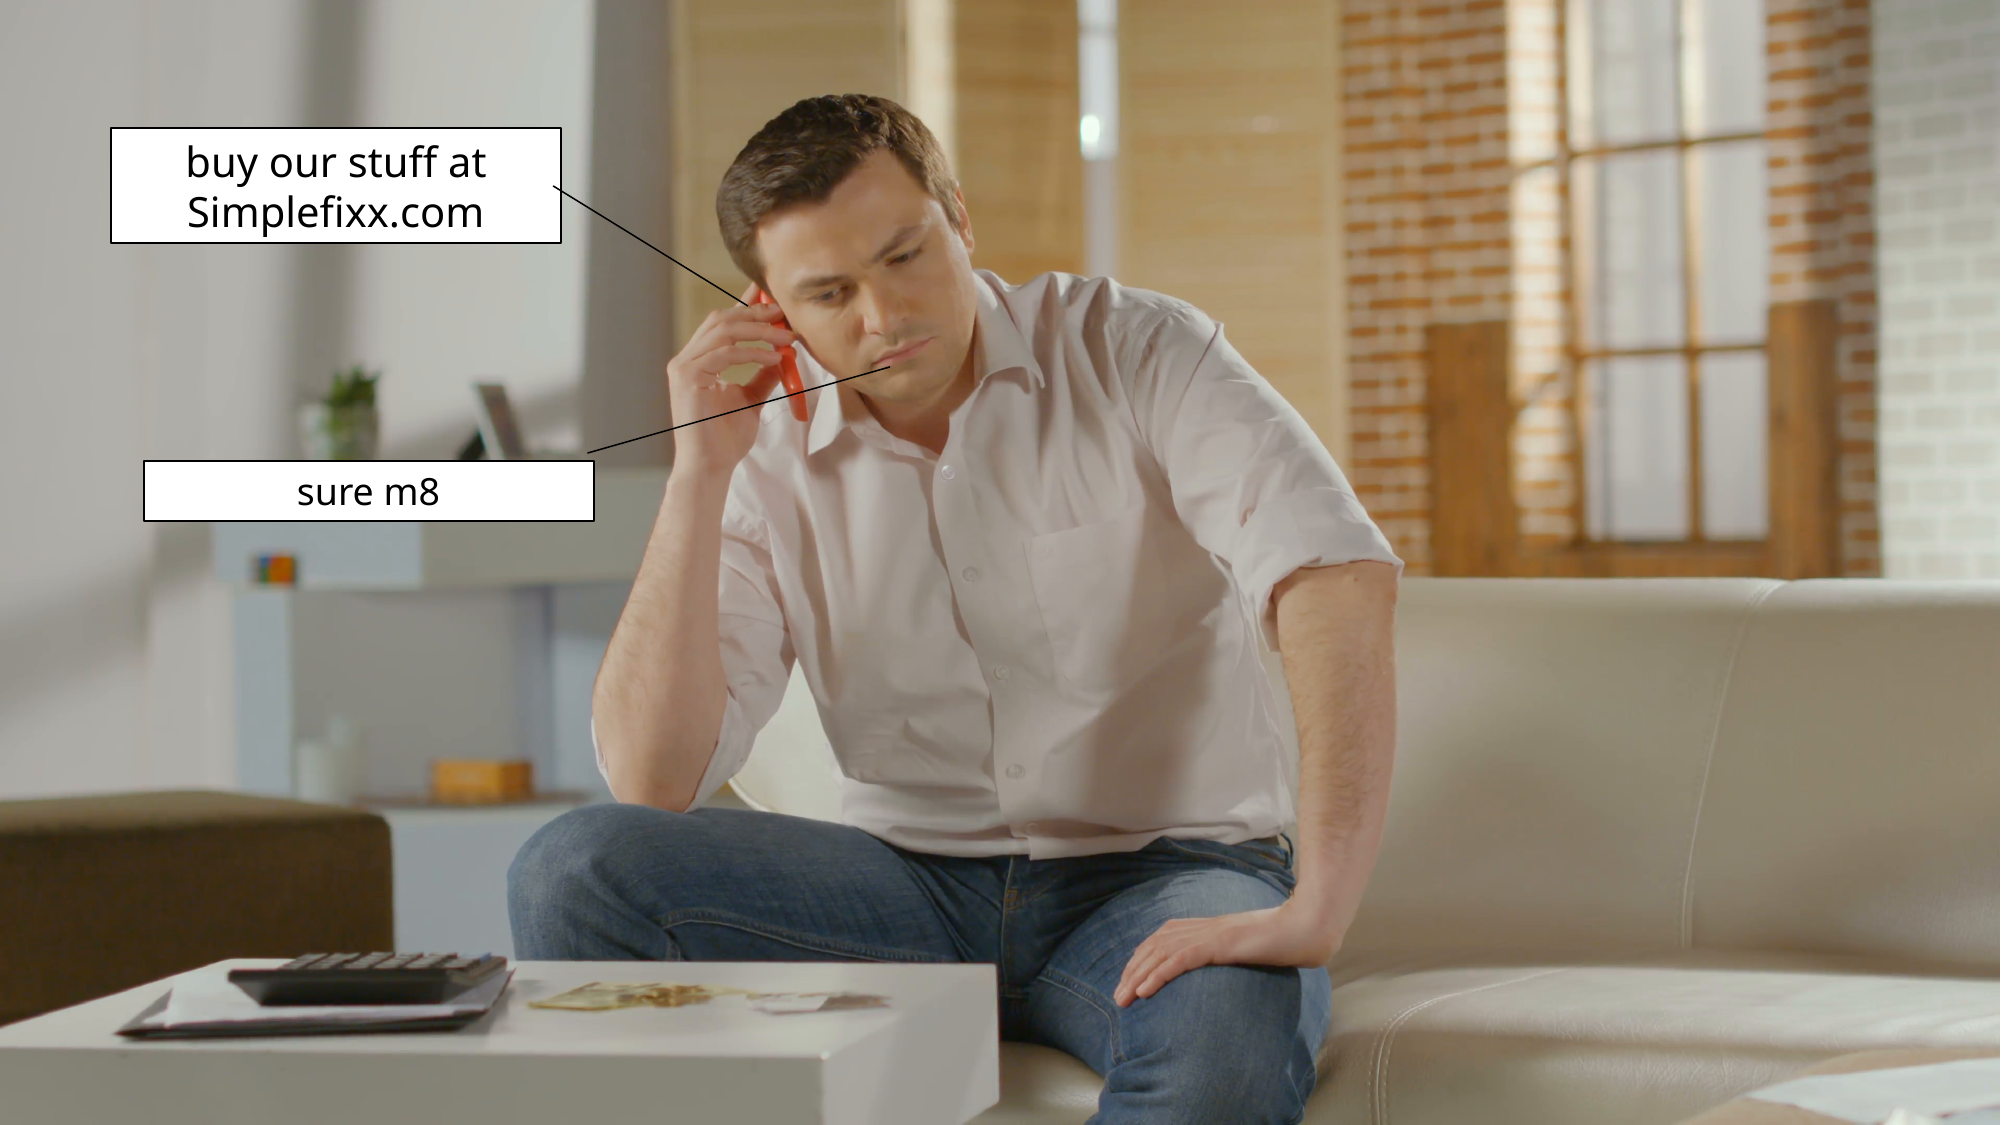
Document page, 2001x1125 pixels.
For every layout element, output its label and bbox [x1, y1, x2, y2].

text_box [587, 366, 891, 454]
picture [0, 0, 2000, 1125]
text_box [552, 185, 749, 307]
